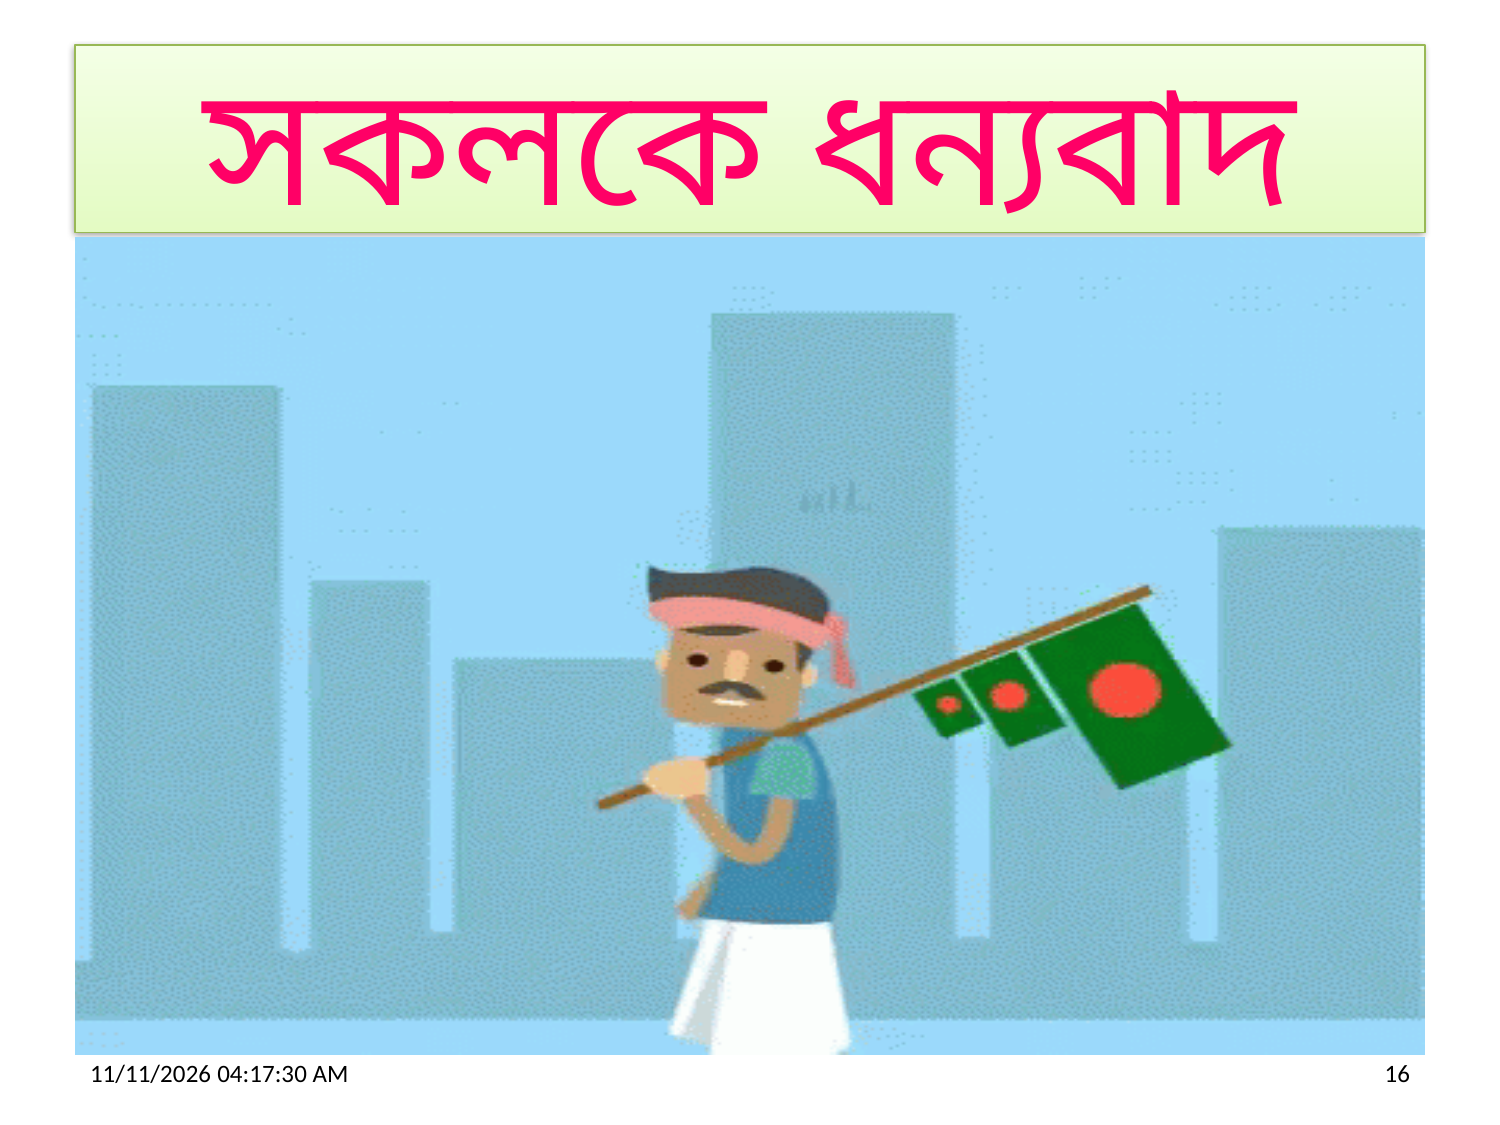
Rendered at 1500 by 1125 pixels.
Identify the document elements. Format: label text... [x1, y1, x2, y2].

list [74, 237, 1426, 1055]
title সকলকে ধন্যবাদ [74, 44, 1426, 233]
slide_number 16 [1074, 1062, 1425, 1103]
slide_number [75, 1062, 425, 1103]
